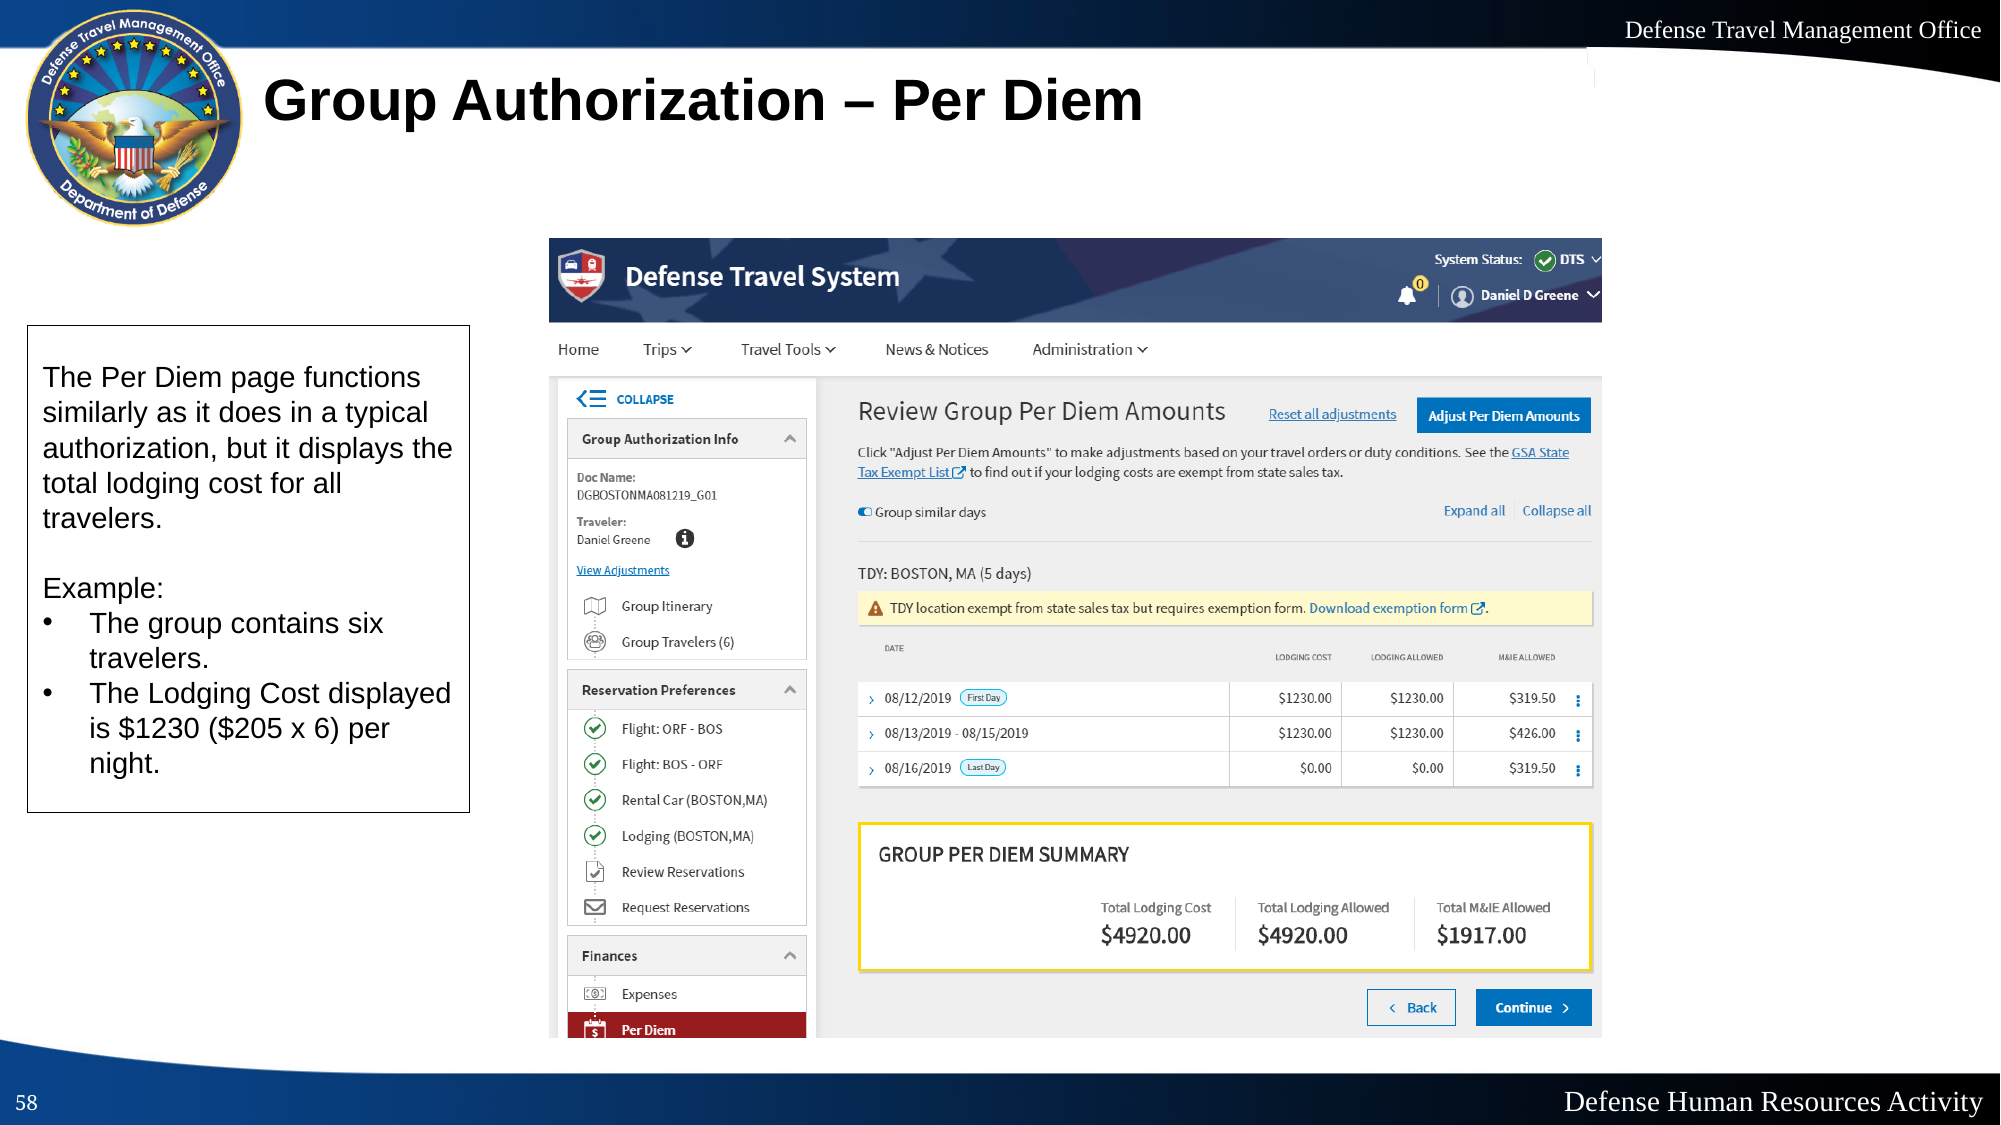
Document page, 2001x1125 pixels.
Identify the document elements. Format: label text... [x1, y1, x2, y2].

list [549, 238, 1602, 1039]
title Group Authorization – Per Diem [248, 54, 1976, 226]
picture [0, 1037, 2000, 1125]
picture [0, 0, 2000, 230]
text_box The Per Diem page functions similarly as it does in a typical authorization, but it displays the total lodging cost for all travelers. Example: The group contains six travelers. The Lodging Cost displayed is $1230 ($205 x 6) per night. [27, 325, 470, 813]
slide_number 58 [0, 1080, 63, 1125]
